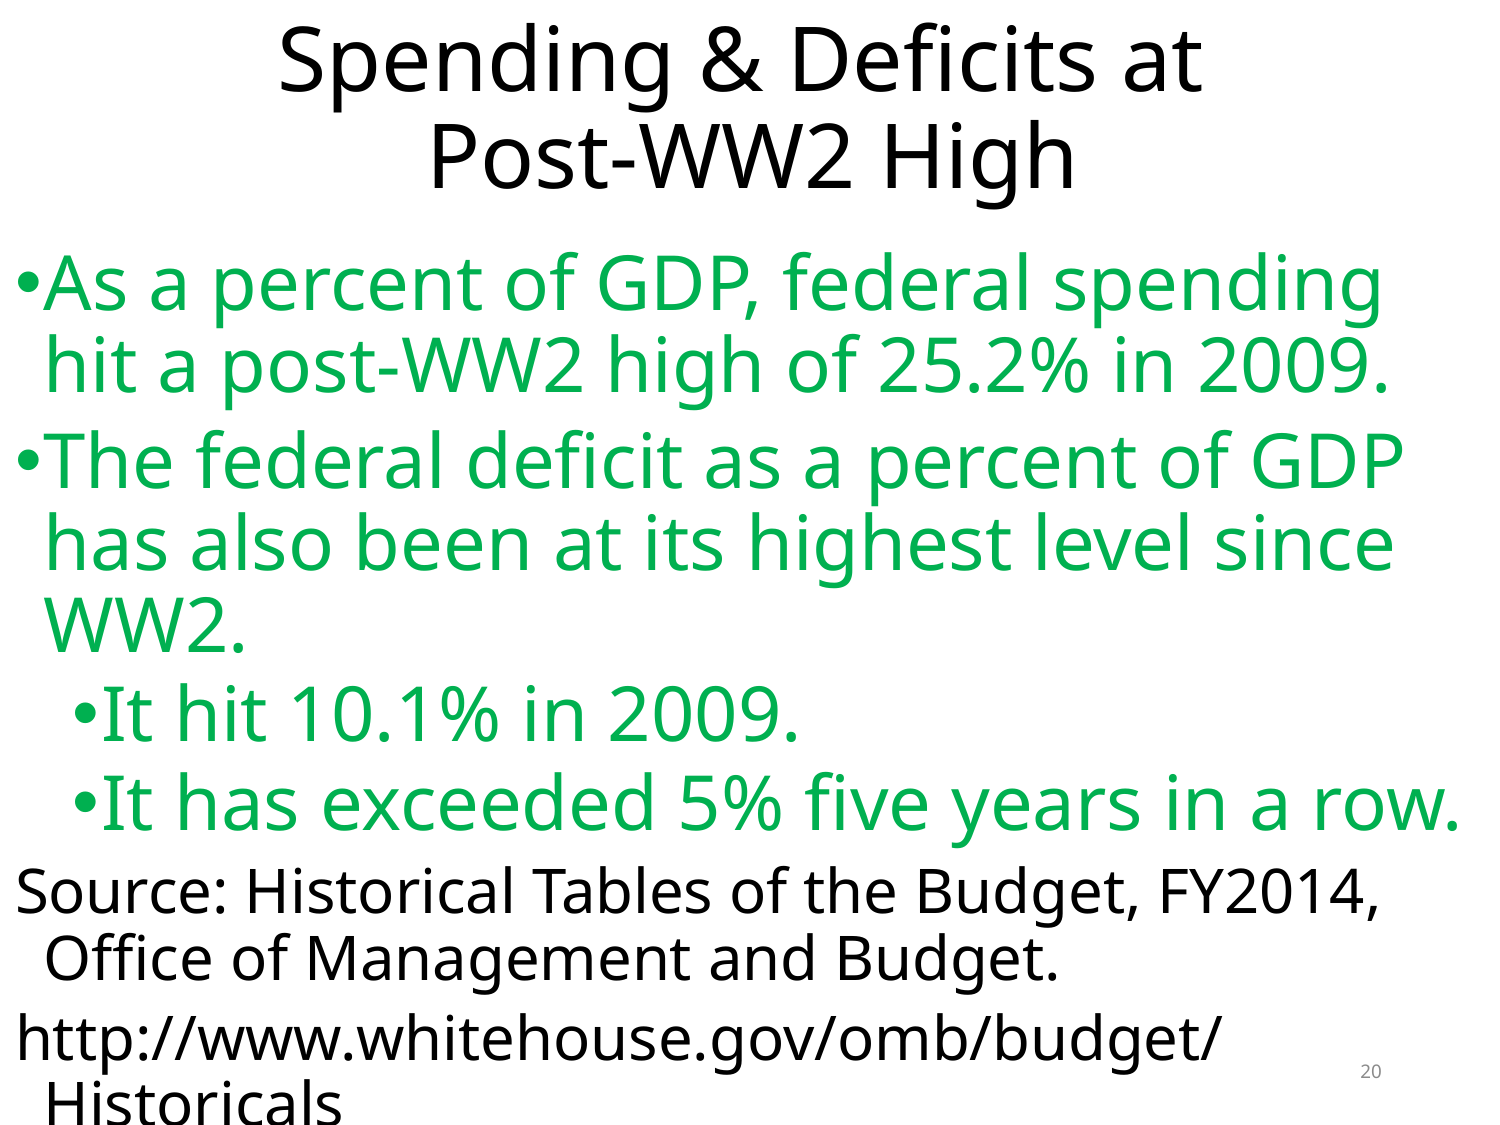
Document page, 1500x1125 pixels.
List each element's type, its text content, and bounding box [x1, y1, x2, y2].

slide_number 20 [1059, 1042, 1397, 1103]
list As a percent of GDP, federal spending hit a post-WW2 high of 25.2% in 2009. The federal deficit as a percent of GDP has also been at its highest level since WW2. It hit 10.1% in 2009. It has exceeded 5% five years in a row. Source: Historical Tables of the Budget, FY2014, Office of Management and Budget. http://www.whitehouse.gov/omb/budget/Historicals [0, 237, 1500, 1125]
title Spending & Deficits at Post-WW2 High [2, 27, 1500, 195]
